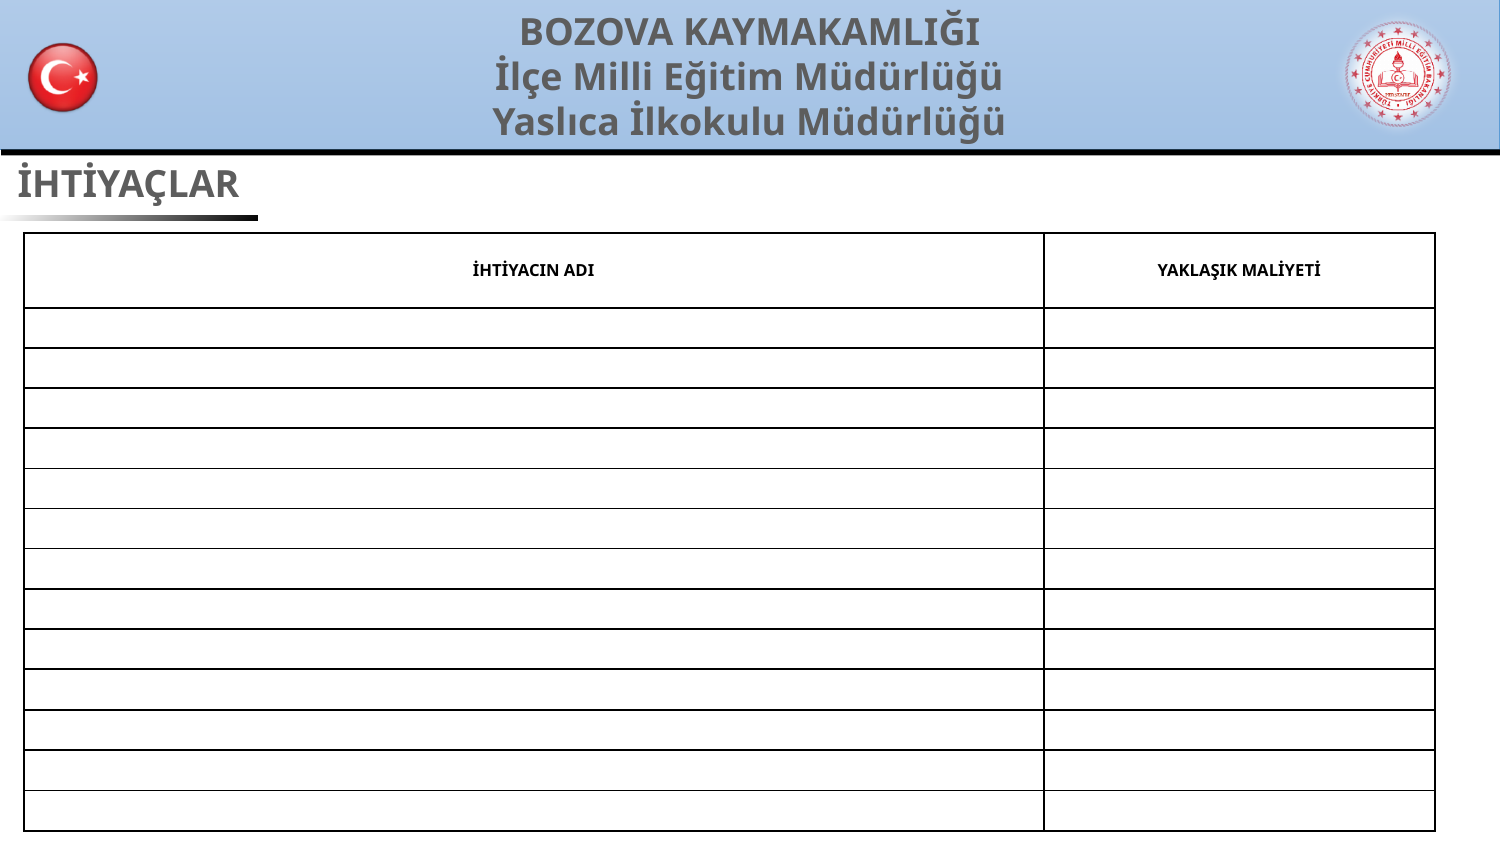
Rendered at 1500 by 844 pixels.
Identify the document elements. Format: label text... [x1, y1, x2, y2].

table_cell [25, 751, 1043, 790]
text_box BOZOVA KAYMAKAMLIĞI İlçe Milli Eğitim Müdürlüğü Yaslıca İlkokulu Müdürlüğü [0, 0, 1500, 150]
picture [23, 41, 101, 115]
table_cell [1045, 630, 1434, 668]
table_cell [1045, 469, 1434, 508]
table_cell [25, 670, 1043, 709]
table_cell [25, 509, 1043, 548]
text_box [1, 149, 1500, 156]
table_cell [25, 349, 1043, 387]
table_cell [1045, 549, 1434, 588]
table_cell [1045, 751, 1434, 790]
table_cell [25, 791, 1043, 830]
table_cell [1045, 509, 1434, 548]
table_cell [25, 549, 1043, 588]
table_cell [1045, 590, 1434, 628]
text_box [0, 215, 258, 221]
table_cell [25, 309, 1043, 347]
table_cell [1045, 711, 1434, 749]
table_cell [1045, 429, 1434, 468]
table_cell [25, 630, 1043, 668]
table_header İHTİYACIN ADI [25, 234, 1043, 307]
picture [1328, 4, 1468, 144]
table_cell [1045, 389, 1434, 427]
text_box [0, 155, 282, 216]
table_cell [1045, 309, 1434, 347]
table_cell [25, 469, 1043, 508]
table_cell [1045, 349, 1434, 387]
table_cell [25, 429, 1043, 468]
table_cell [25, 389, 1043, 427]
table_cell [1045, 791, 1434, 830]
table_cell [25, 590, 1043, 628]
text_box İHTİYAÇLAR [17, 156, 1500, 213]
table_cell [1045, 670, 1434, 709]
table_cell [25, 711, 1043, 749]
table_header YAKLAŞIK MALİYETİ [1045, 234, 1434, 307]
